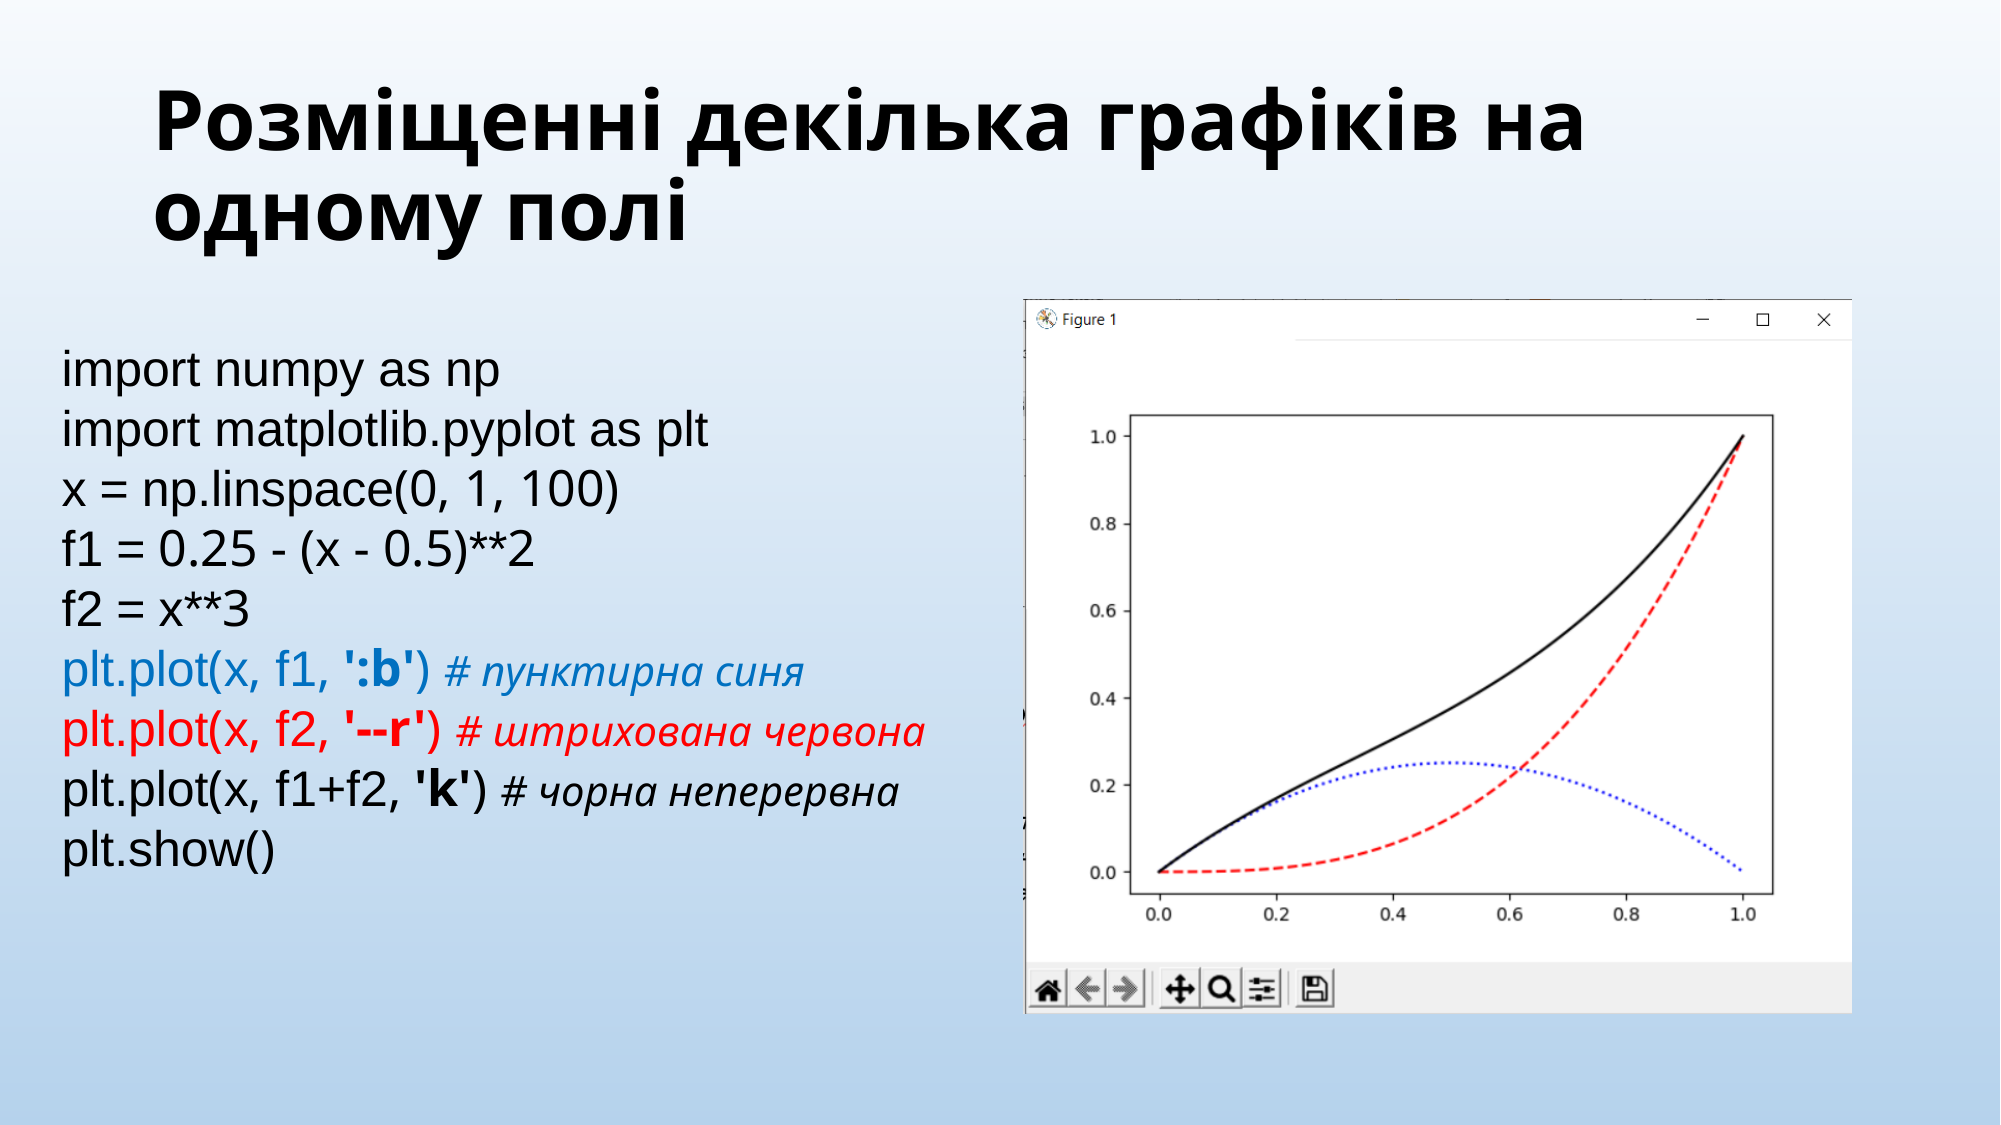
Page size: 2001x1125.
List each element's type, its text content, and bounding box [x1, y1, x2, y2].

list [1023, 299, 1852, 1014]
list import numpy as np import matplotlib.pyplot as plt x = np.linspace(0, 1, 100) f1 = 0.25 - (x - 0.5)**2 f2 = x**3 plt.plot(x, f1, ':b') # пунктирна синя plt.plot(x, f2, '--r') # штрихована червона plt.plot(x, f1+f2, 'k') # чорна неперервна plt.show() [61, 336, 1023, 977]
title Розміщенні декілька графіків на одному полі [137, 59, 1863, 278]
